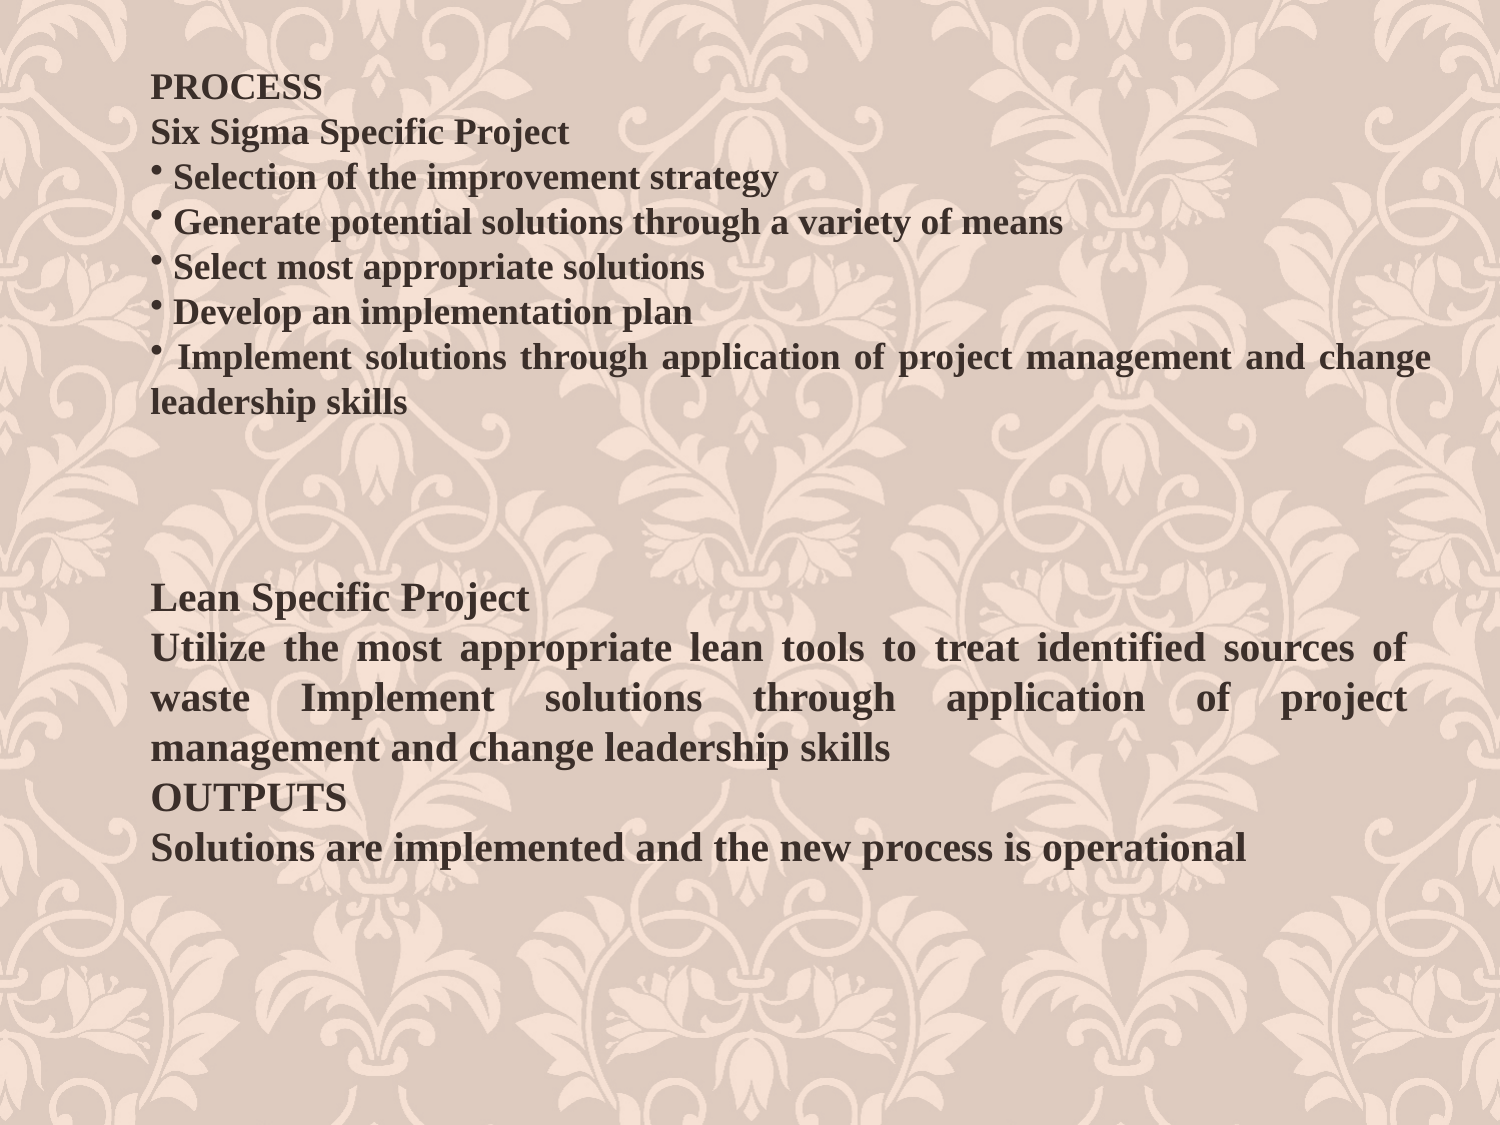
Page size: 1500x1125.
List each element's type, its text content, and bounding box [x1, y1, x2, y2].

text_box Lean Specific Project Utilize the most appropriate lean tools to treat identified sources of waste Implement solutions through application of project management and change leadership skills OUTPUTS Solutions are implemented and the new process is operational [135, 562, 1424, 878]
text_box PROCESS Six Sigma Specific Project Selection of the improvement strategy Generate potential solutions through a variety of means Select most appropriate solutions Develop an implementation plan Implement solutions through application of project management and change leadership skills [135, 54, 1447, 430]
